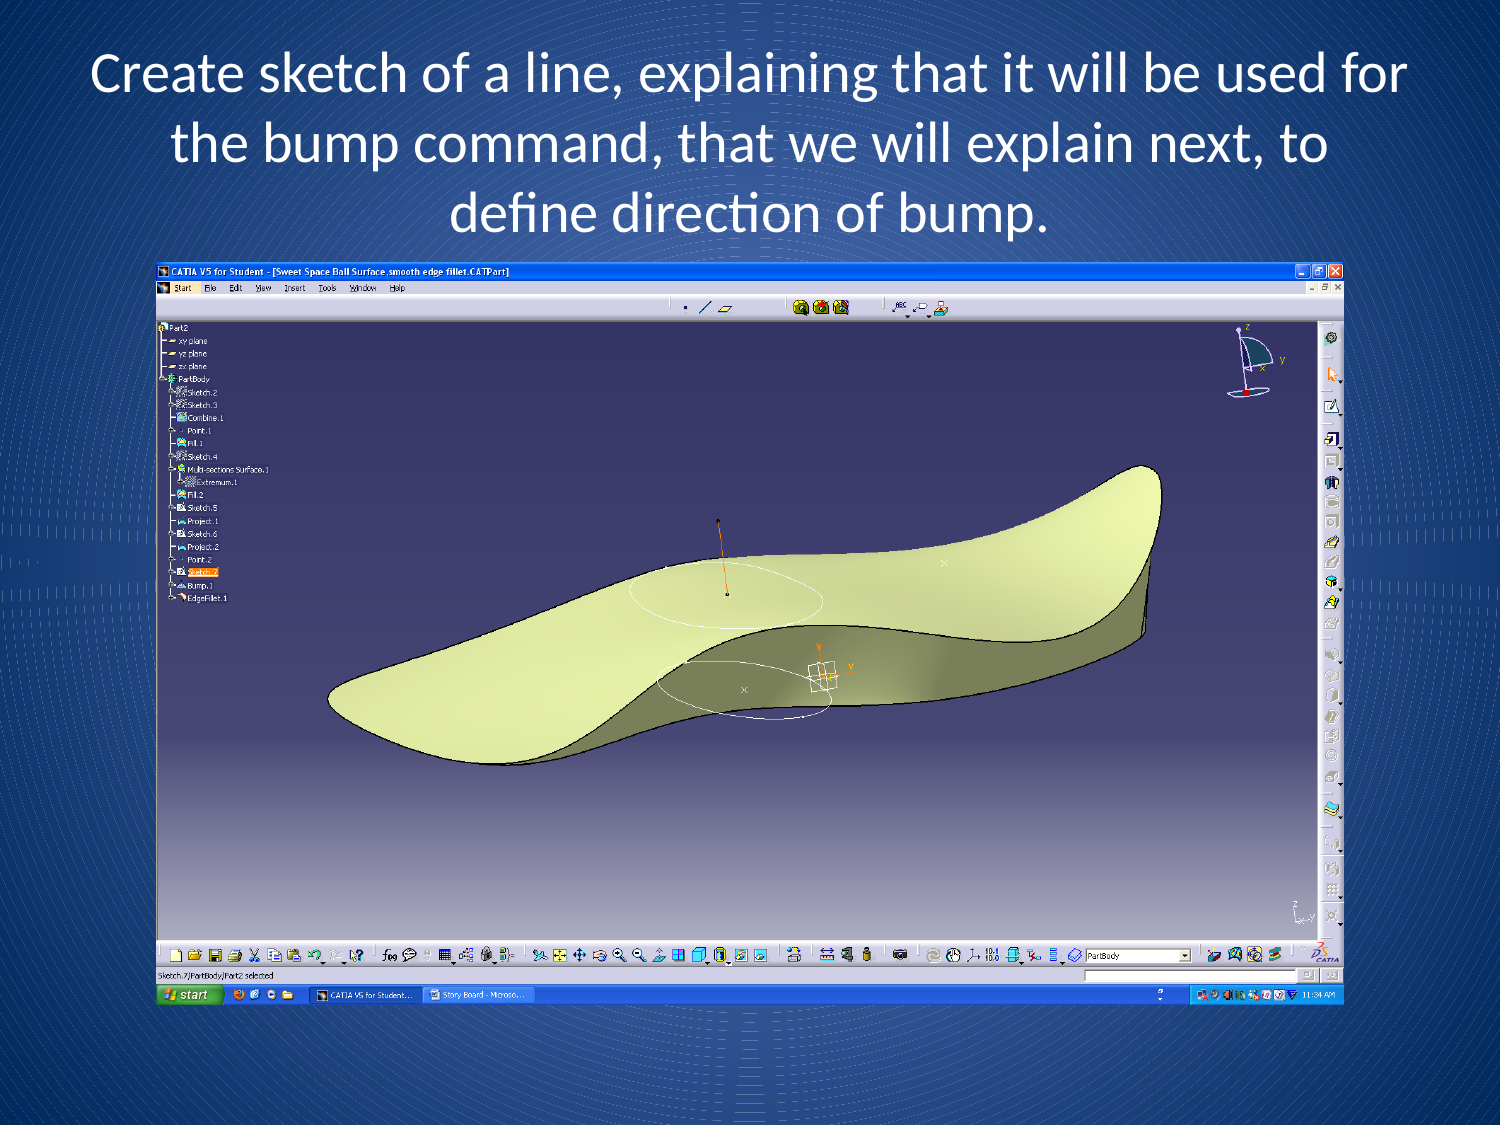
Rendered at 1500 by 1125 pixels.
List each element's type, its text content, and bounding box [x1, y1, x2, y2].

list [155, 262, 1345, 1006]
title Create sketch of a line, explaining that it will be used for the bump command, that we will explain next, to define direction of bump. [75, 45, 1425, 233]
